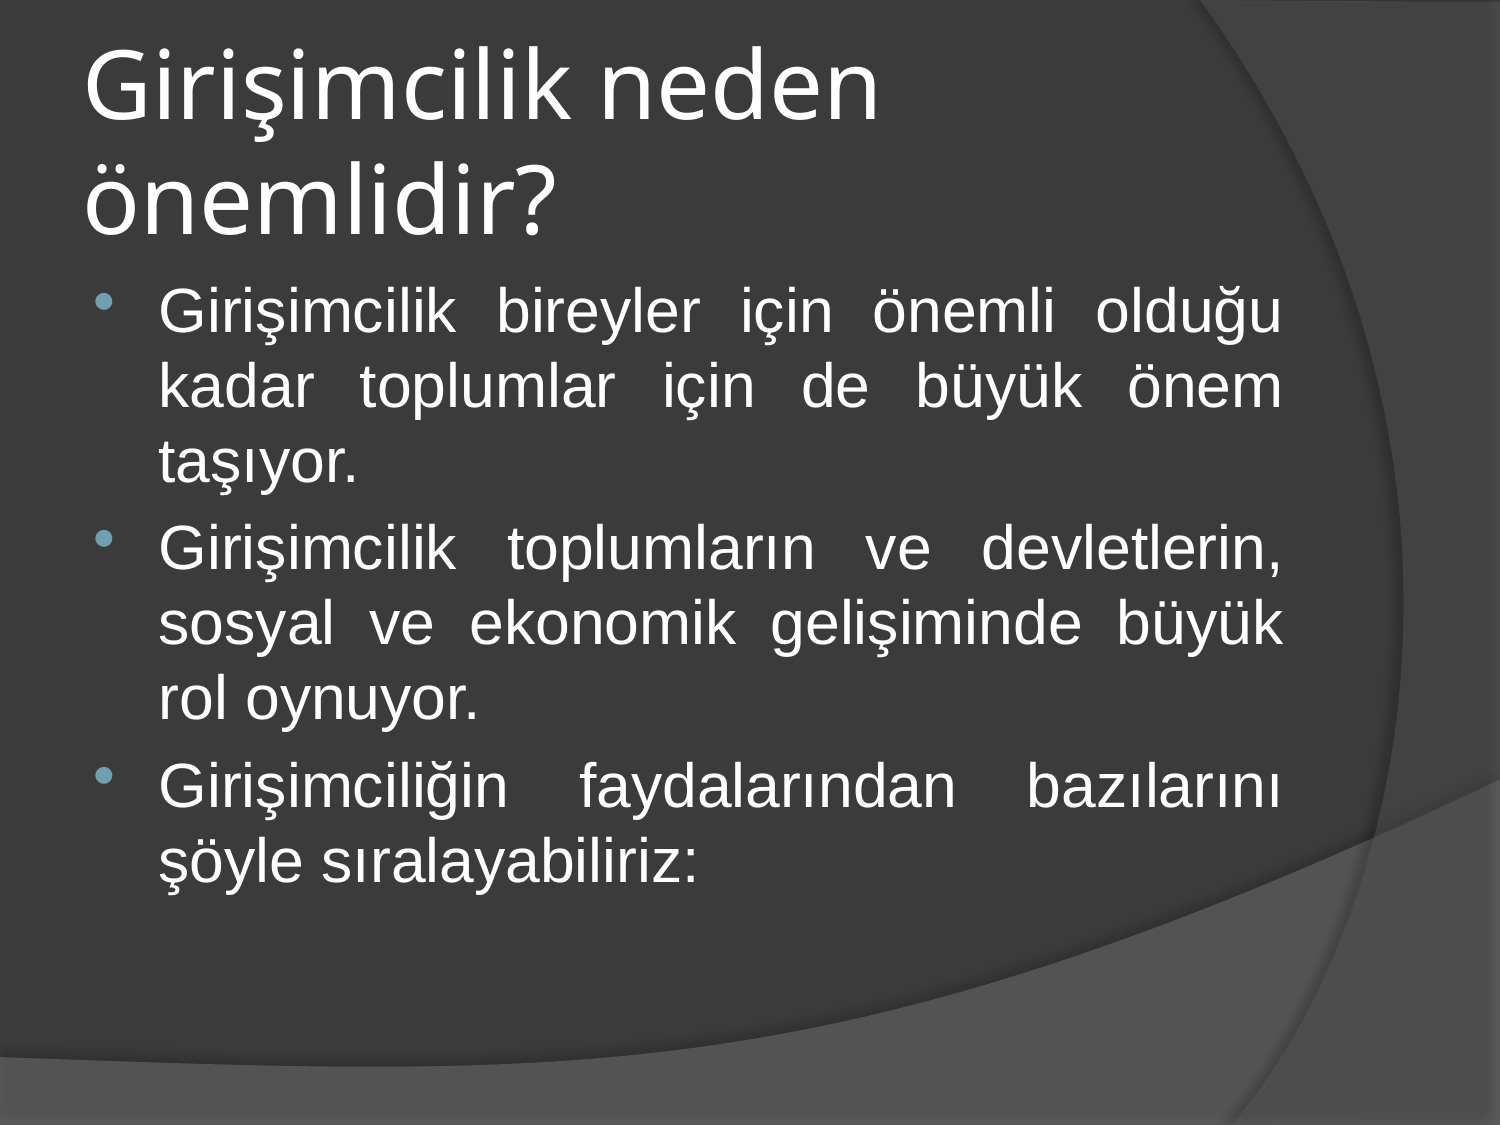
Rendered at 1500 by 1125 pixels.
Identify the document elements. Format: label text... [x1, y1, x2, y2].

title Girişimcilik neden önemlidir? [75, 45, 1300, 233]
list Girişimcilik bireyler için önemli olduğu kadar toplumlar için de büyük önem taşıyor. Girişimcilik toplumların ve devletlerin, sosyal ve ekonomik gelişiminde büyük rol oynuyor. Girişimciliğin faydalarından bazılarını şöyle sıralayabiliriz: [75, 262, 1300, 1005]
